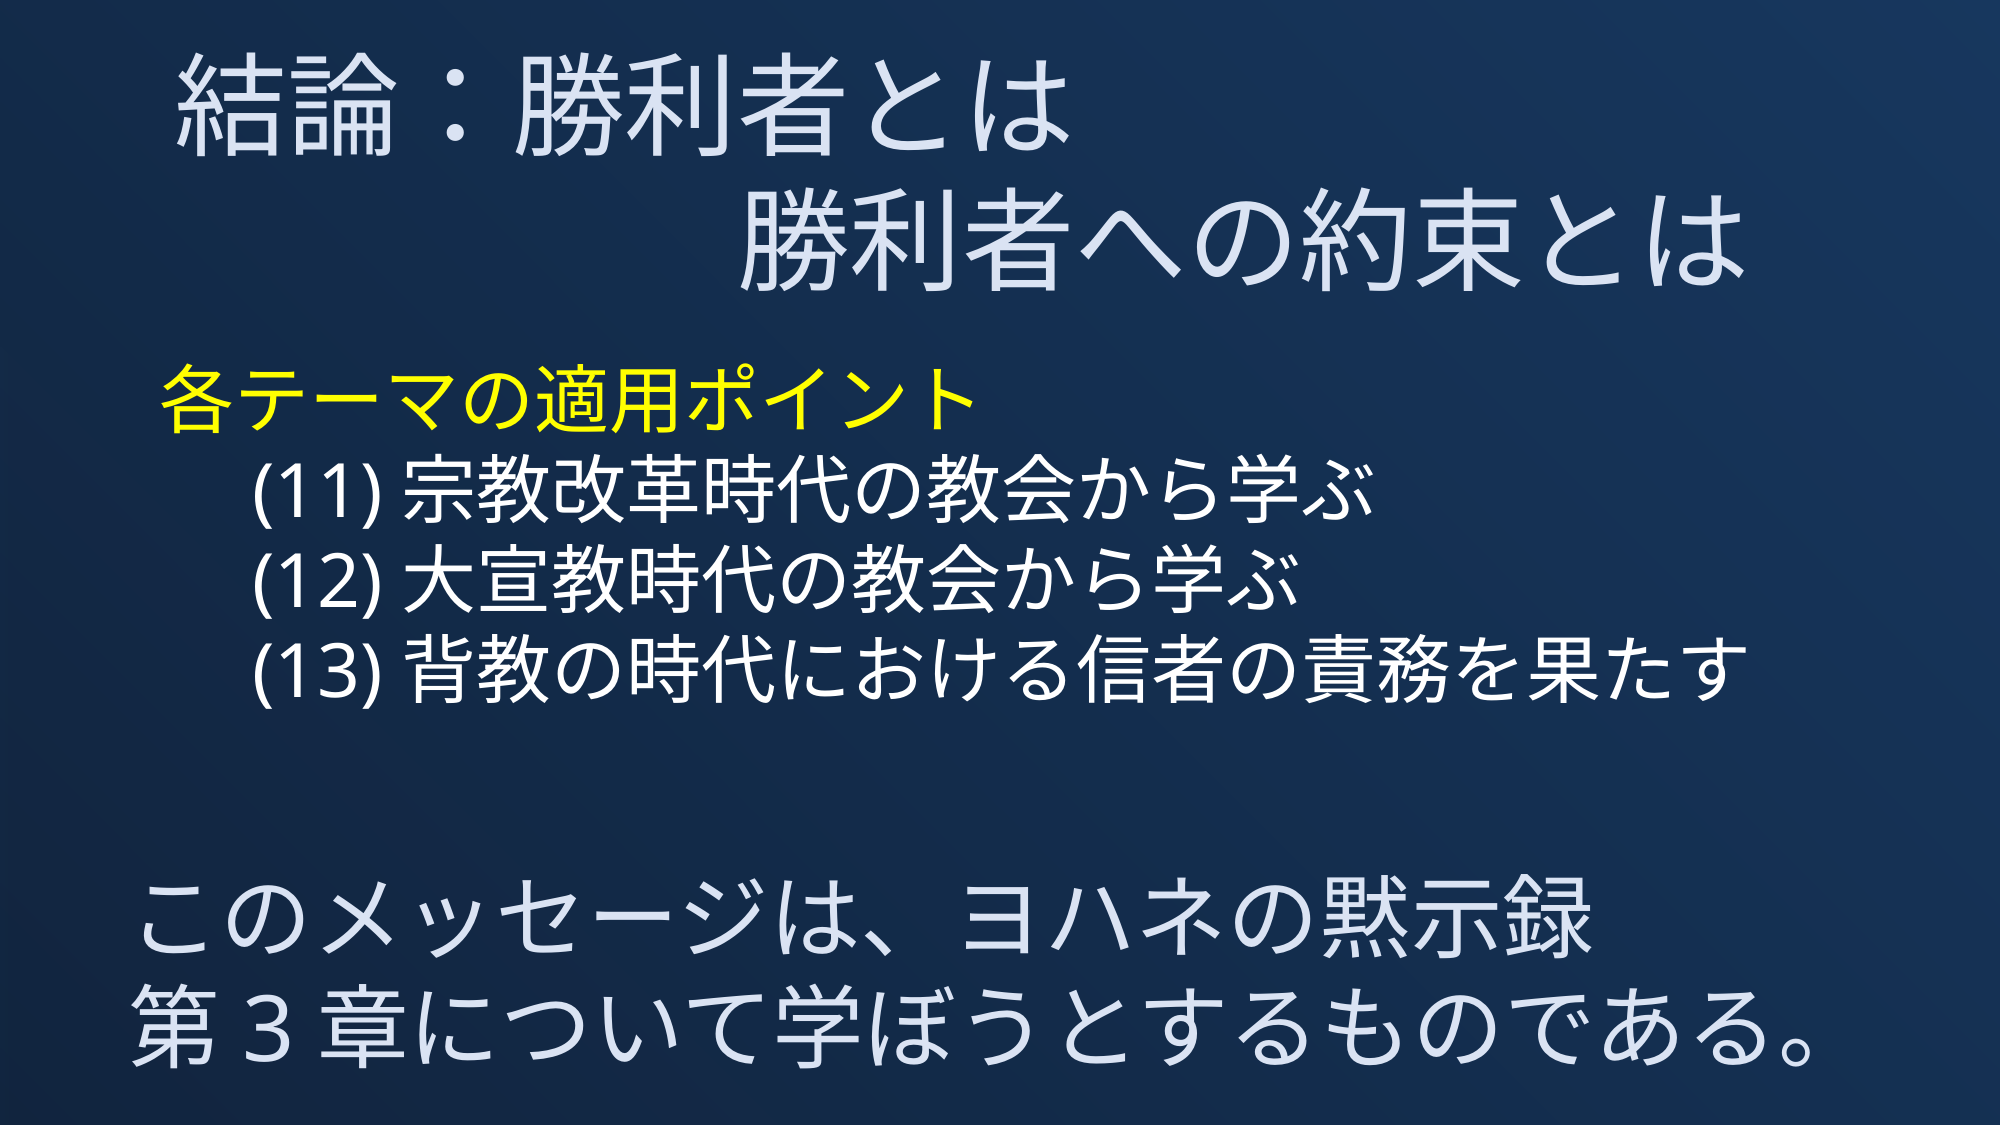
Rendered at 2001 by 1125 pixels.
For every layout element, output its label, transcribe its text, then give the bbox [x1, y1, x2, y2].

text_box 各テーマの適用ポイント (11)宗教改革時代の教会から学ぶ (12)大宣教時代の教会から学ぶ (13)背教の時代における信者の責務を果たす [144, 345, 1833, 721]
text_box このメッセージは、ヨハネの黙示録 第3章について学ぼうとするものである。 [22, 852, 1971, 1088]
text_box 結論：勝利者とは 勝利者への約束とは [47, 27, 1996, 312]
text_box [0, 0, 2000, 1125]
